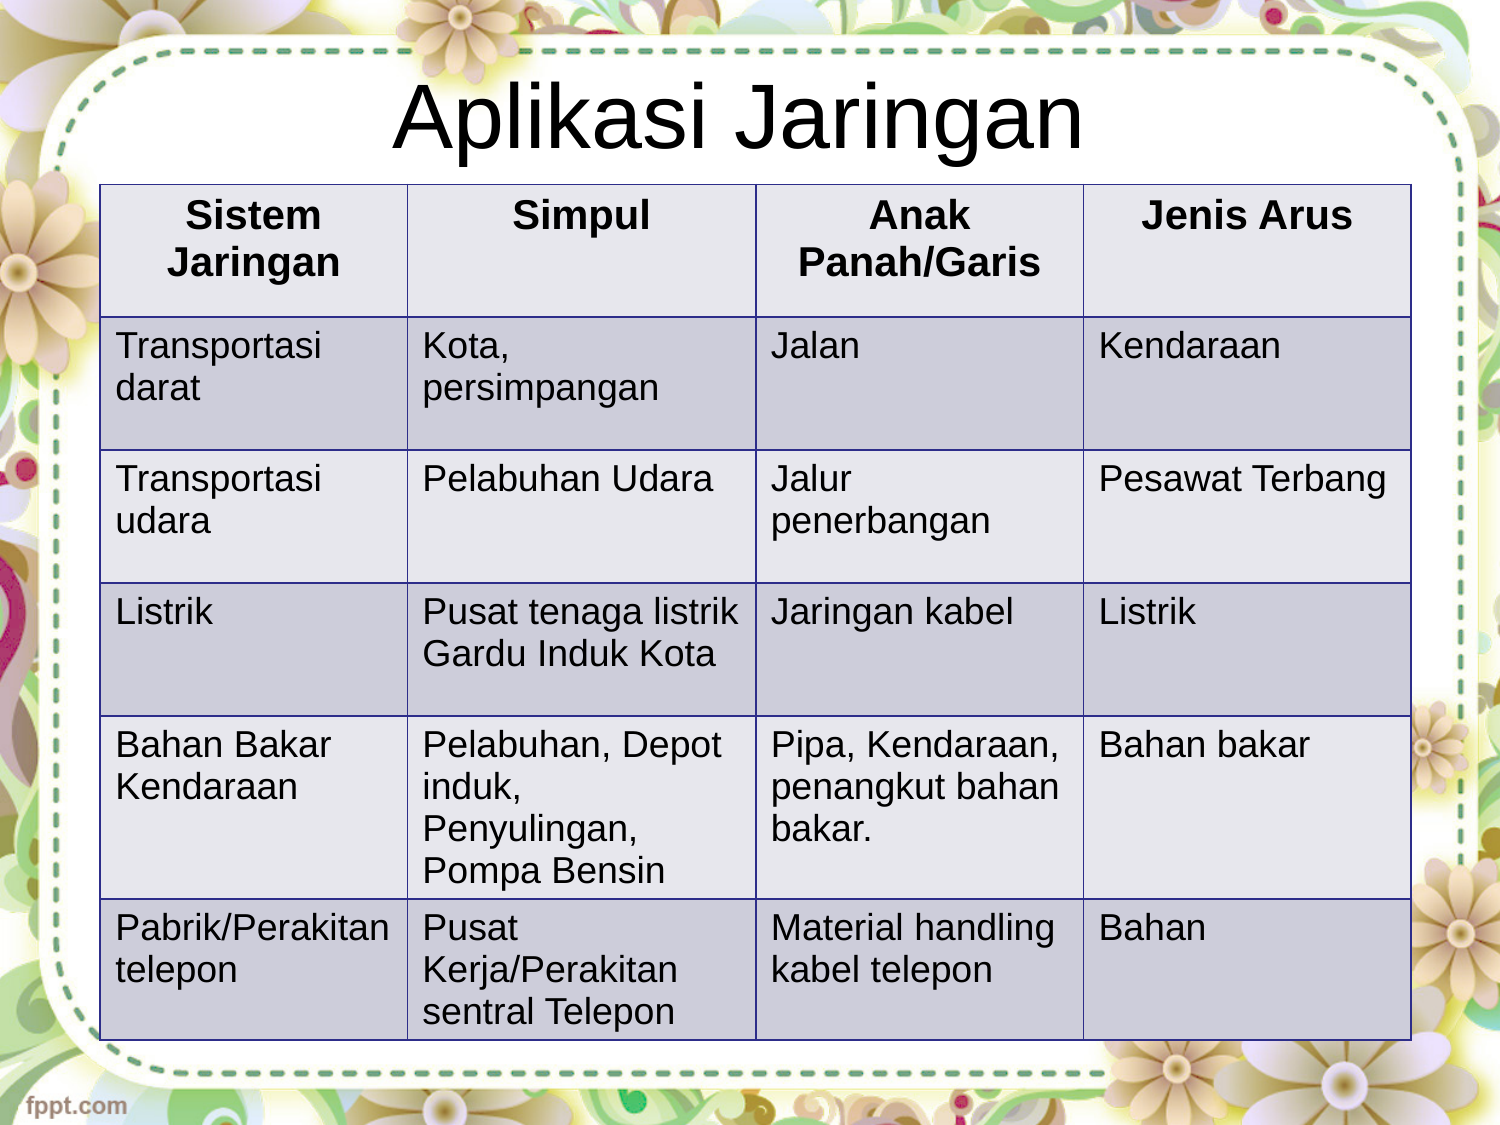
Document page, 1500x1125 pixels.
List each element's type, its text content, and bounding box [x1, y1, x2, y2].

table_header Sistem Jaringan [101, 185, 407, 316]
table_cell Bahan Bakar Kendaraan [101, 717, 407, 898]
table_header Jenis Arus [1084, 185, 1410, 316]
table_cell Listrik [101, 584, 407, 715]
table_header Anak Panah/Garis [757, 185, 1083, 316]
table_cell Pipa, Kendaraan, penangkut bahan bakar. [757, 717, 1083, 898]
title Aplikasi Jaringan [64, 31, 1415, 192]
table_header Simpul [408, 185, 755, 316]
table_cell Bahan [1084, 900, 1410, 1039]
table_cell Kendaraan [1084, 318, 1410, 449]
table_cell Jalur penerbangan [757, 451, 1083, 582]
table_cell Pesawat Terbang [1084, 451, 1410, 582]
table_cell Pelabuhan Udara [408, 451, 755, 582]
table_cell Jalan [757, 318, 1083, 449]
table_cell Pusat tenaga listrik Gardu Induk Kota [408, 584, 755, 715]
table_cell Listrik [1084, 584, 1410, 715]
table_cell Pusat Kerja/Perakitan sentral Telepon [408, 900, 755, 1039]
table_cell Pabrik/Perakitan telepon [101, 900, 407, 1039]
table_cell Pelabuhan, Depot induk, Penyulingan, Pompa Bensin [408, 717, 755, 898]
table_cell Transportasi udara [101, 451, 407, 582]
table_cell Material handling kabel telepon [757, 900, 1083, 1039]
table_cell Bahan bakar [1084, 717, 1410, 898]
table_cell Transportasi darat [101, 318, 407, 449]
picture [0, 0, 1500, 1125]
table_cell Kota, persimpangan [408, 318, 755, 449]
table_cell Jaringan kabel [757, 584, 1083, 715]
